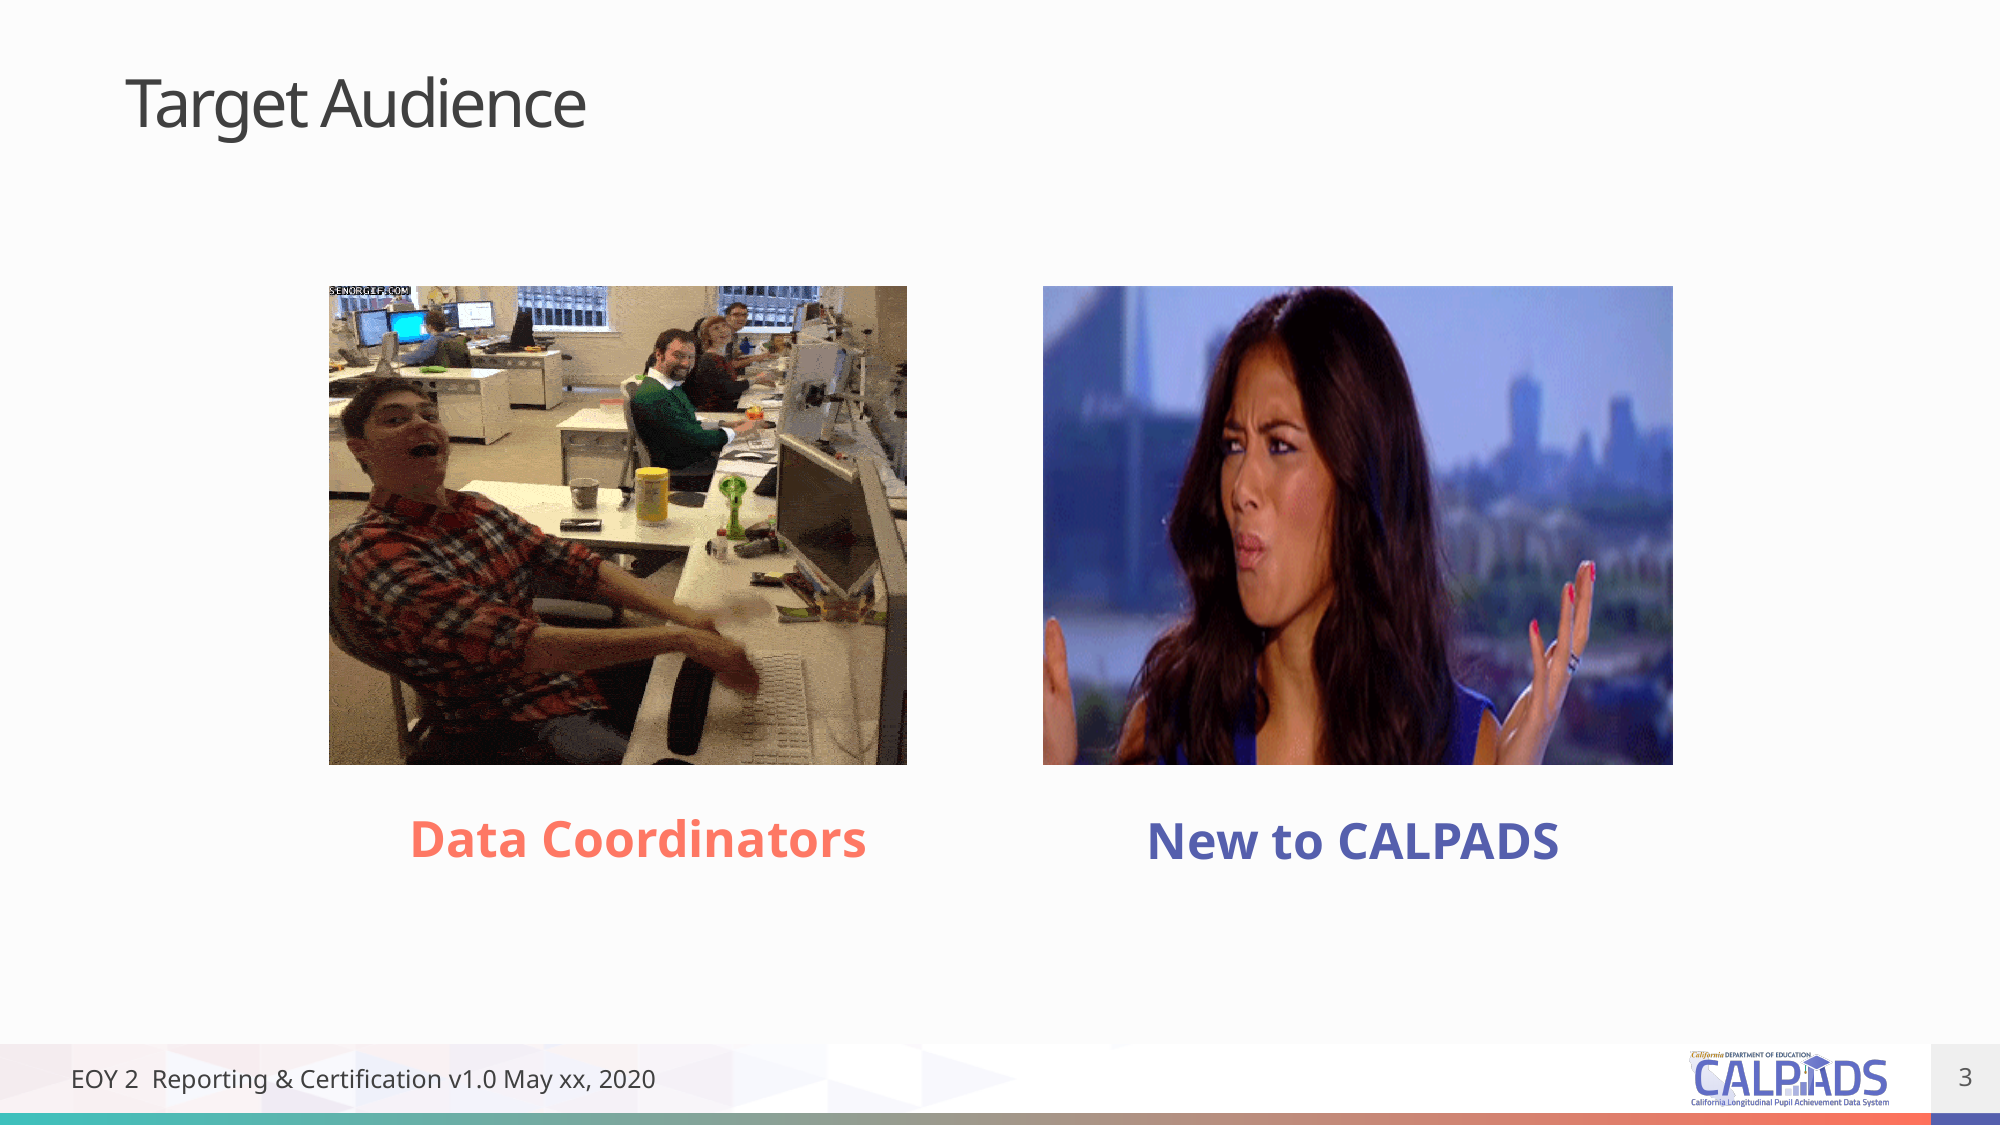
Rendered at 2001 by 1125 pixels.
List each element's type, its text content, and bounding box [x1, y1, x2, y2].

footer EOY 2 Reporting & Certification v1.0 May xx, 2020 [70, 1044, 969, 1112]
picture [0, 1044, 1931, 1113]
slide_number 3 [1931, 1044, 2000, 1114]
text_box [329, 286, 920, 876]
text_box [1042, 764, 1685, 879]
title Target Audience [125, 69, 1966, 167]
picture [1042, 286, 1673, 764]
